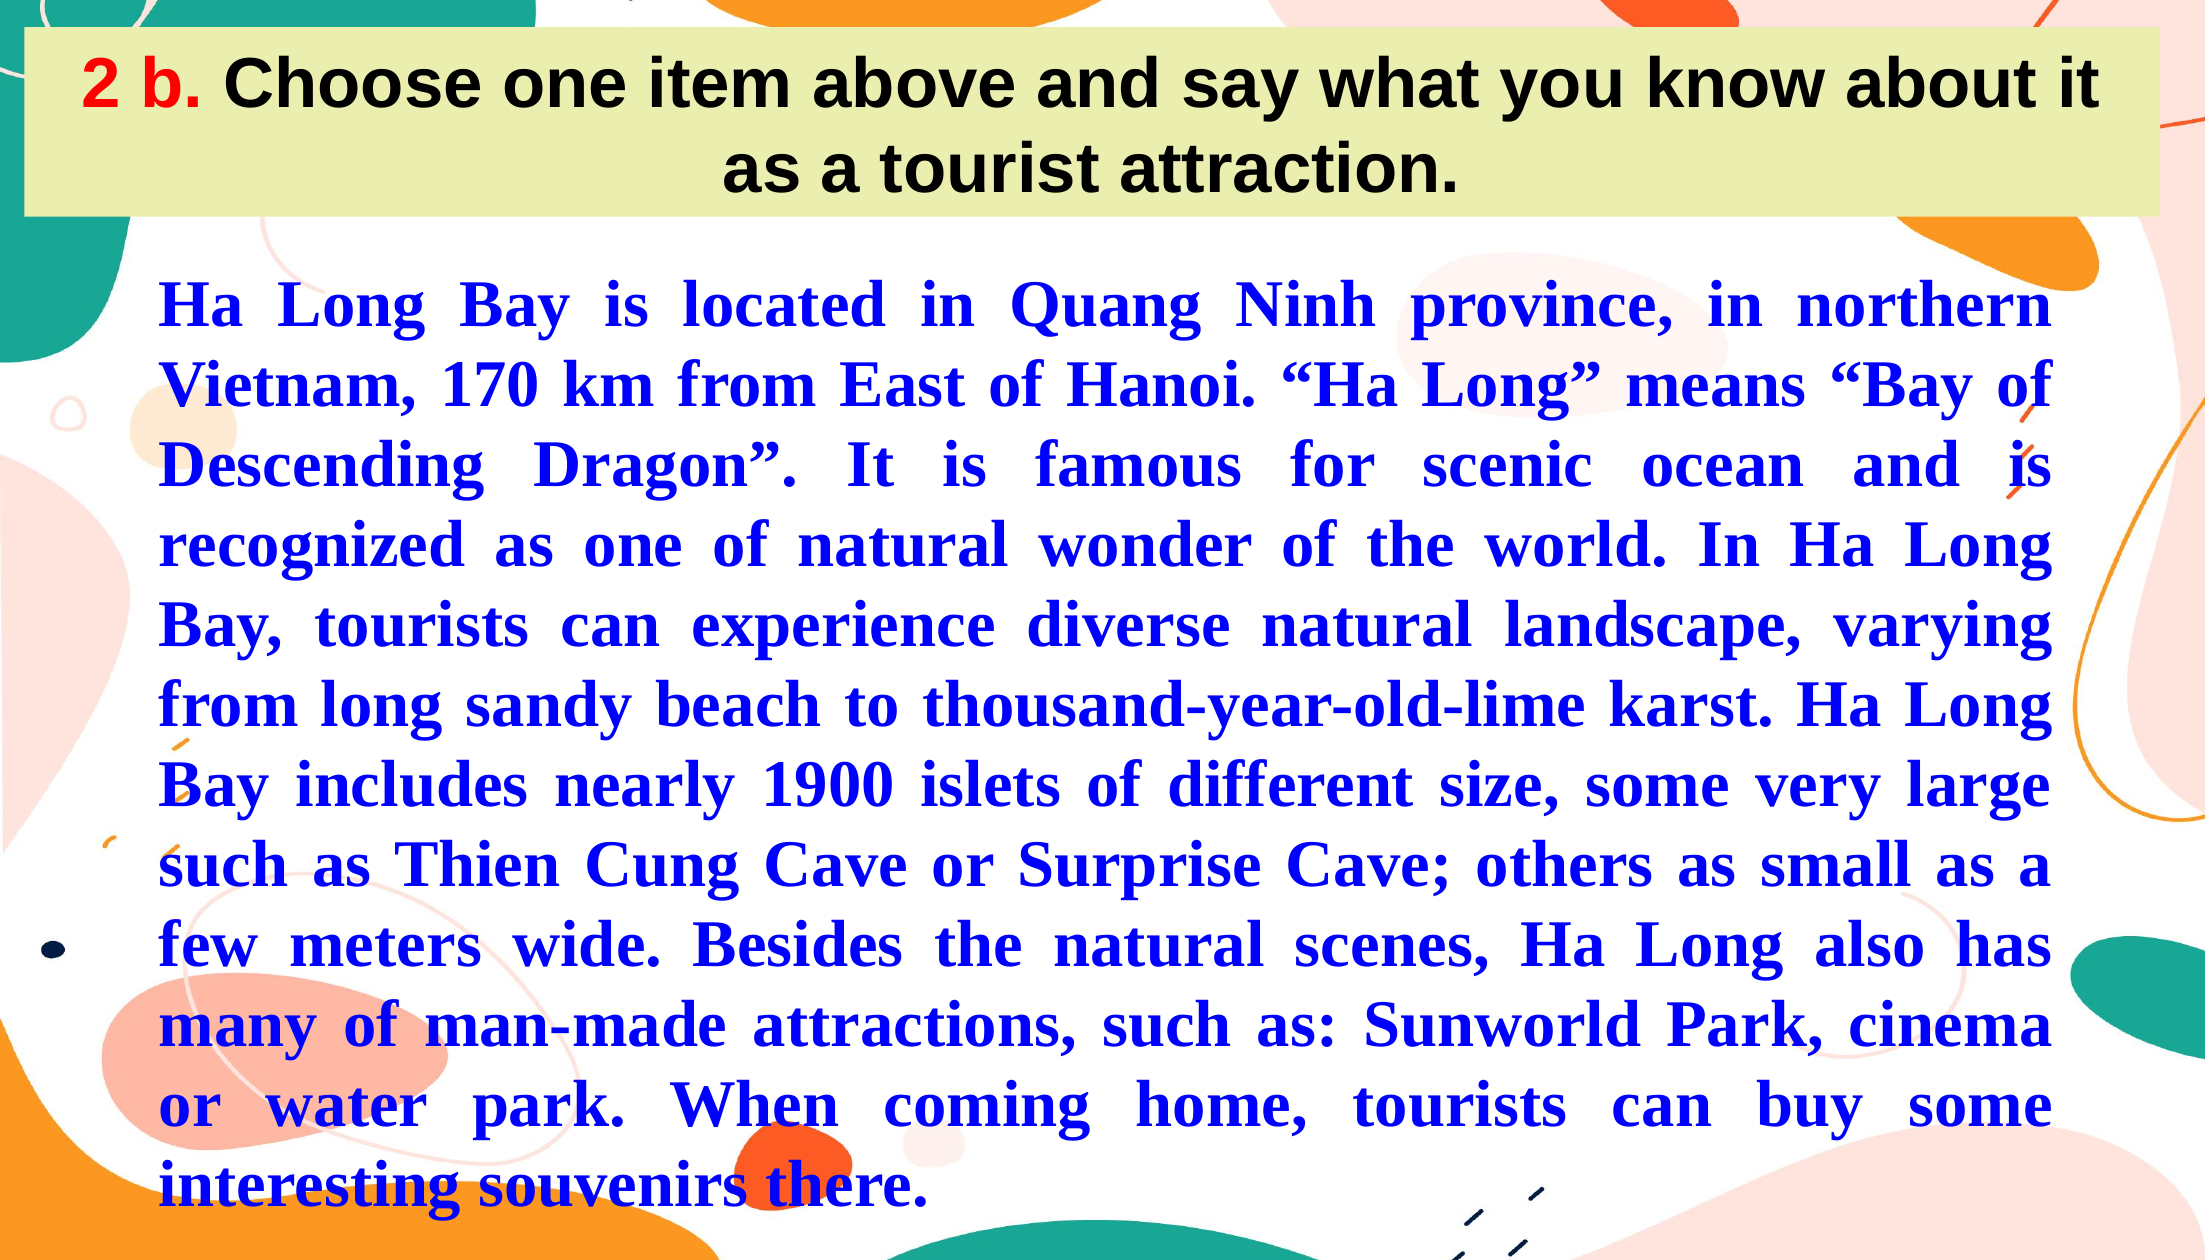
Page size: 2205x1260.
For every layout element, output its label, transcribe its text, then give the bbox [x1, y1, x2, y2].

text_box Ha Long Bay is located in Quang Ninh province, in northern Vietnam, 170 km from East of Hanoi. “Ha Long” means “Bay of Descending Dragon”. It is famous for scenic ocean and is recognized as one of natural wonder of the world. In Ha Long Bay, tourists can experience diverse natural landscape, varying from long sandy beach to thousand-year-old-lime karst. Ha Long Bay includes nearly 1900 islets of different size, some very large such as Thien Cung Cave or Surprise Cave; others as small as a few meters wide. Besides the natural scenes, Ha Long also has many of man-made attractions, such as: Sunworld Park, cinema or water park. When coming home, tourists can buy some interesting souvenirs there. [139, 250, 2075, 1230]
text_box 2 b. Choose one item above and say what you know about it as a tourist attraction. [24, 27, 2161, 217]
picture [0, 0, 2205, 1260]
